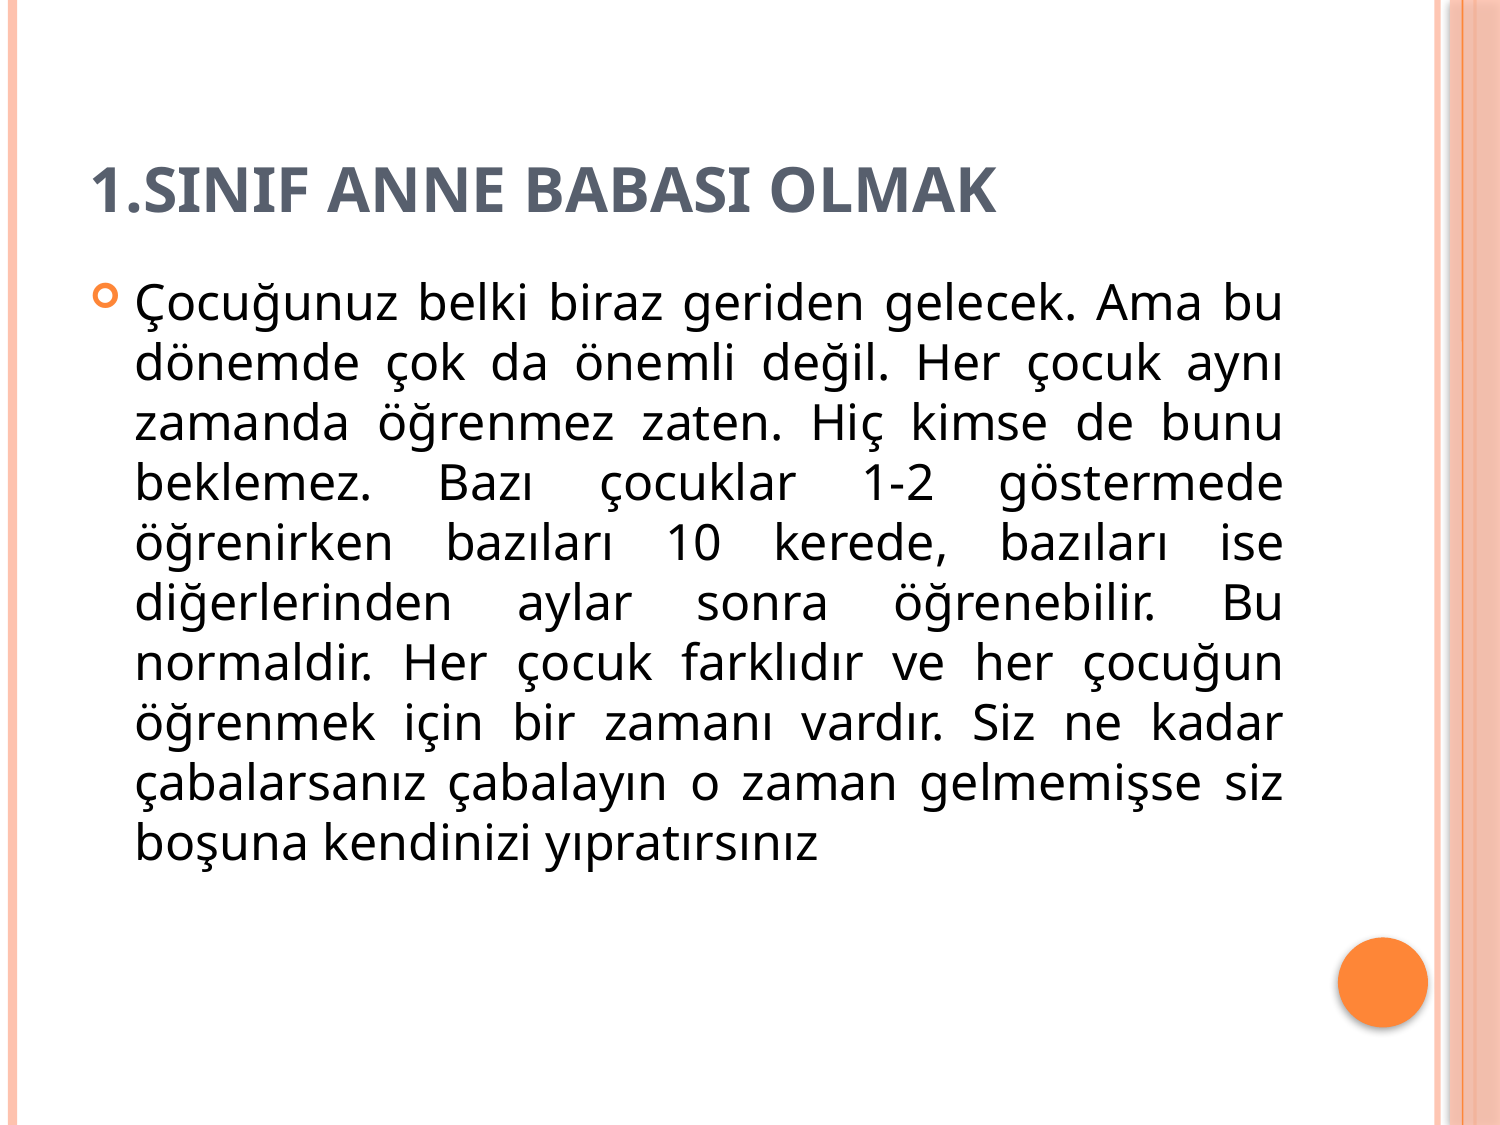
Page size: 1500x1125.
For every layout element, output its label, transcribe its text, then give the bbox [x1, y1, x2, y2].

list Çocuğunuz belki biraz geriden gelecek. Ama bu dönemde çok da önemli değil. Her çocuk aynı zamanda öğrenmez zaten. Hiç kimse de bunu beklemez. Bazı çocuklar 1-2 göstermede öğrenirken bazıları 10 kerede, bazıları ise diğerlerinden aylar sonra öğrenebilir. Bu normaldir. Her çocuk farklıdır ve her çocuğun öğrenmek için bir zamanı vardır. Siz ne kadar çabalarsanız çabalayın o zaman gelmemişse siz boşuna kendinizi yıpratırsınız [75, 262, 1300, 1062]
title 1.SINIF ANNE BABASI OLMAK [75, 45, 1300, 233]
